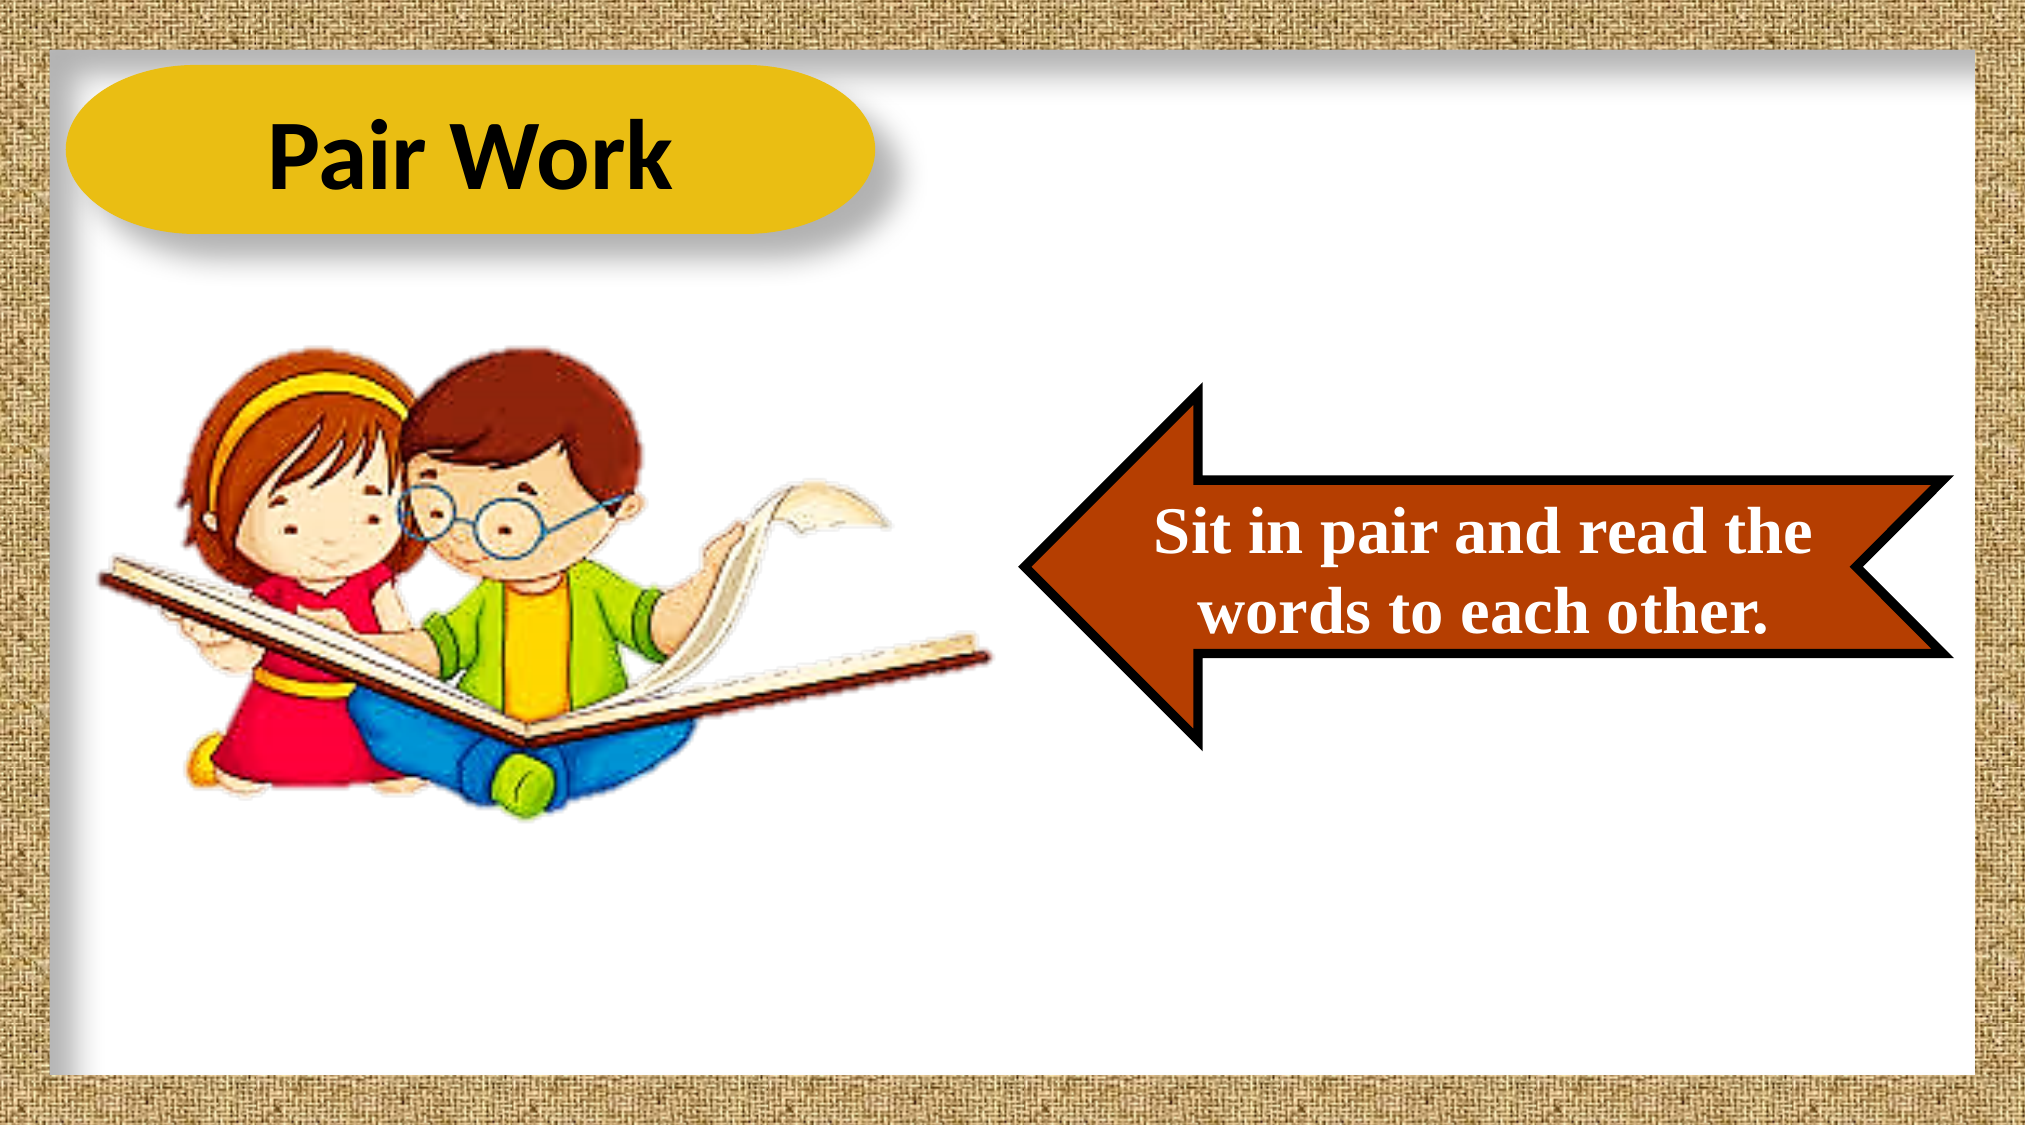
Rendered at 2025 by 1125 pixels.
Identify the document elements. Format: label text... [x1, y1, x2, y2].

picture [0, 0, 2025, 1125]
text_box Sit in pair and read the words to each other. [1025, 390, 1946, 743]
text_box Pair Work [64, 63, 877, 236]
